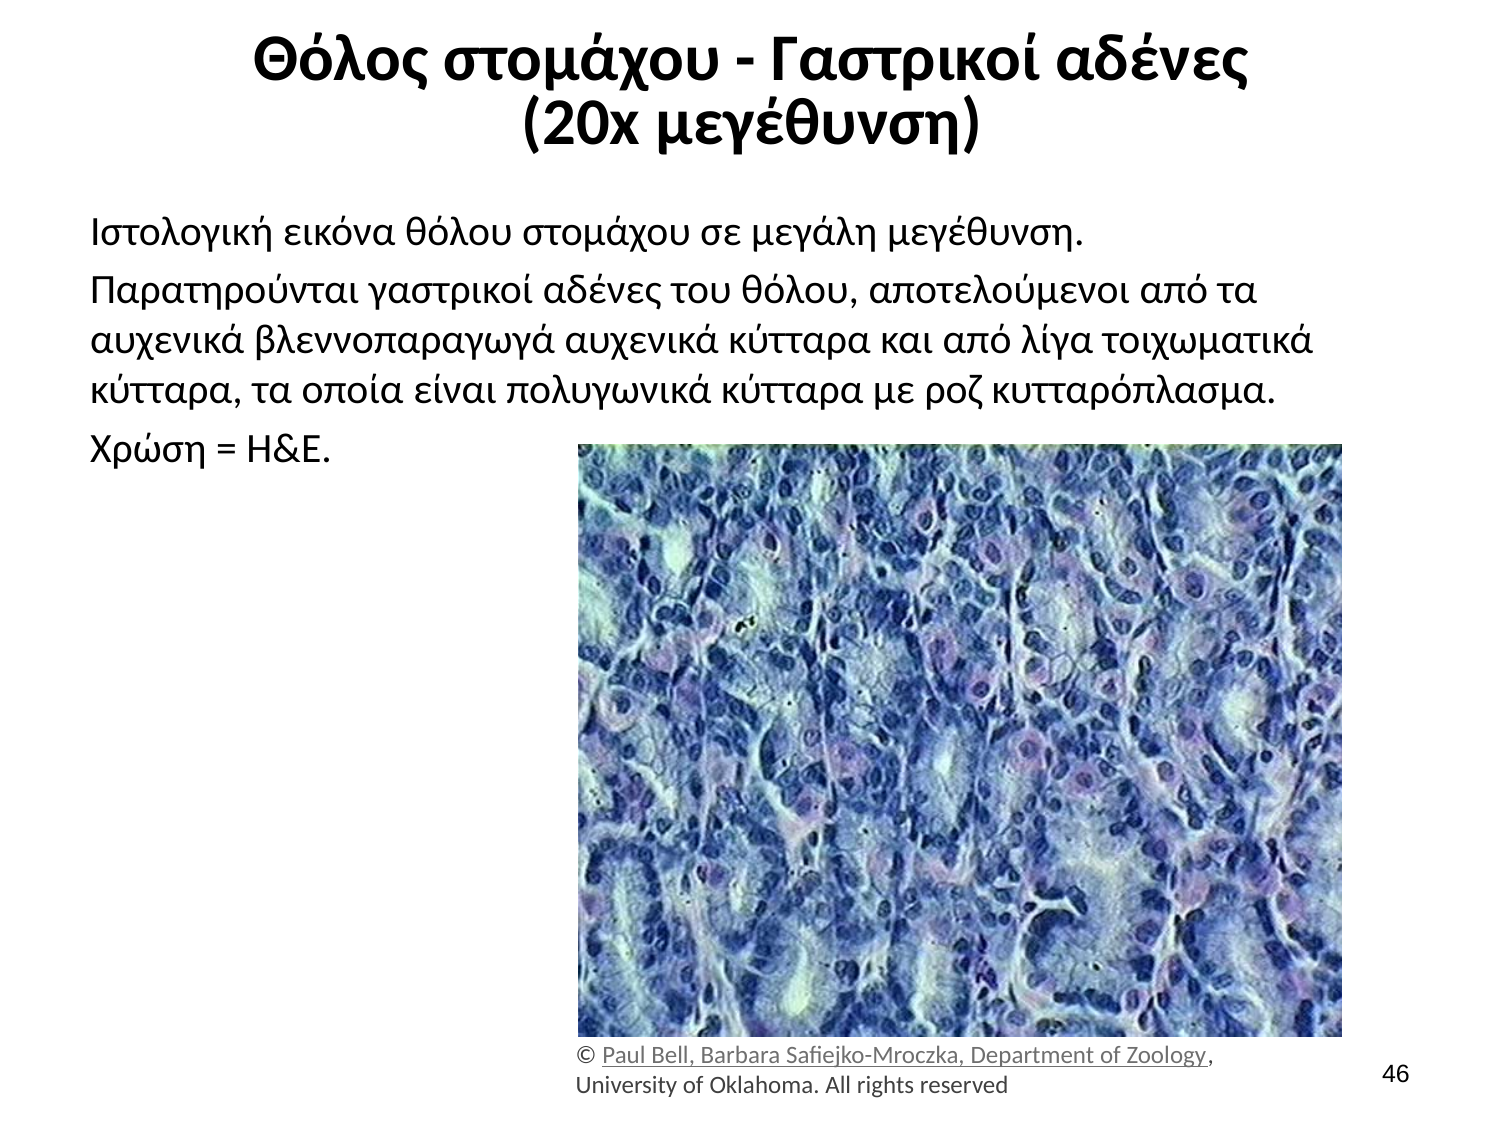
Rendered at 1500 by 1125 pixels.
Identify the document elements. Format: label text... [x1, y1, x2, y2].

text_box © Paul Bell, Barbara Safiejko-Mroczka, Department of Zoology, University of Oklahoma. All rights reserved [560, 1031, 1308, 1107]
title Θόλος στομάχου - Γαστρικοί αδένες (20x μεγέθυνση) [76, 19, 1427, 169]
list Ιστολογική εικόνα θόλου στομάχου σε μεγάλη μεγέθυνση. Παρατηρούνται γαστρικοί αδένες του θόλου, αποτελούμενοι από τα αυχενικά βλεννοπαραγωγά αυχενικά κύτταρα και από λίγα τοιχωματικά κύτταρα, τα οποία είναι πολυγωνικά κύτταρα με ροζ κυτταρόπλασμα. Χρώση = H&E. [75, 196, 1425, 1024]
slide_number 45 [1074, 1042, 1425, 1103]
picture [577, 444, 1342, 1037]
